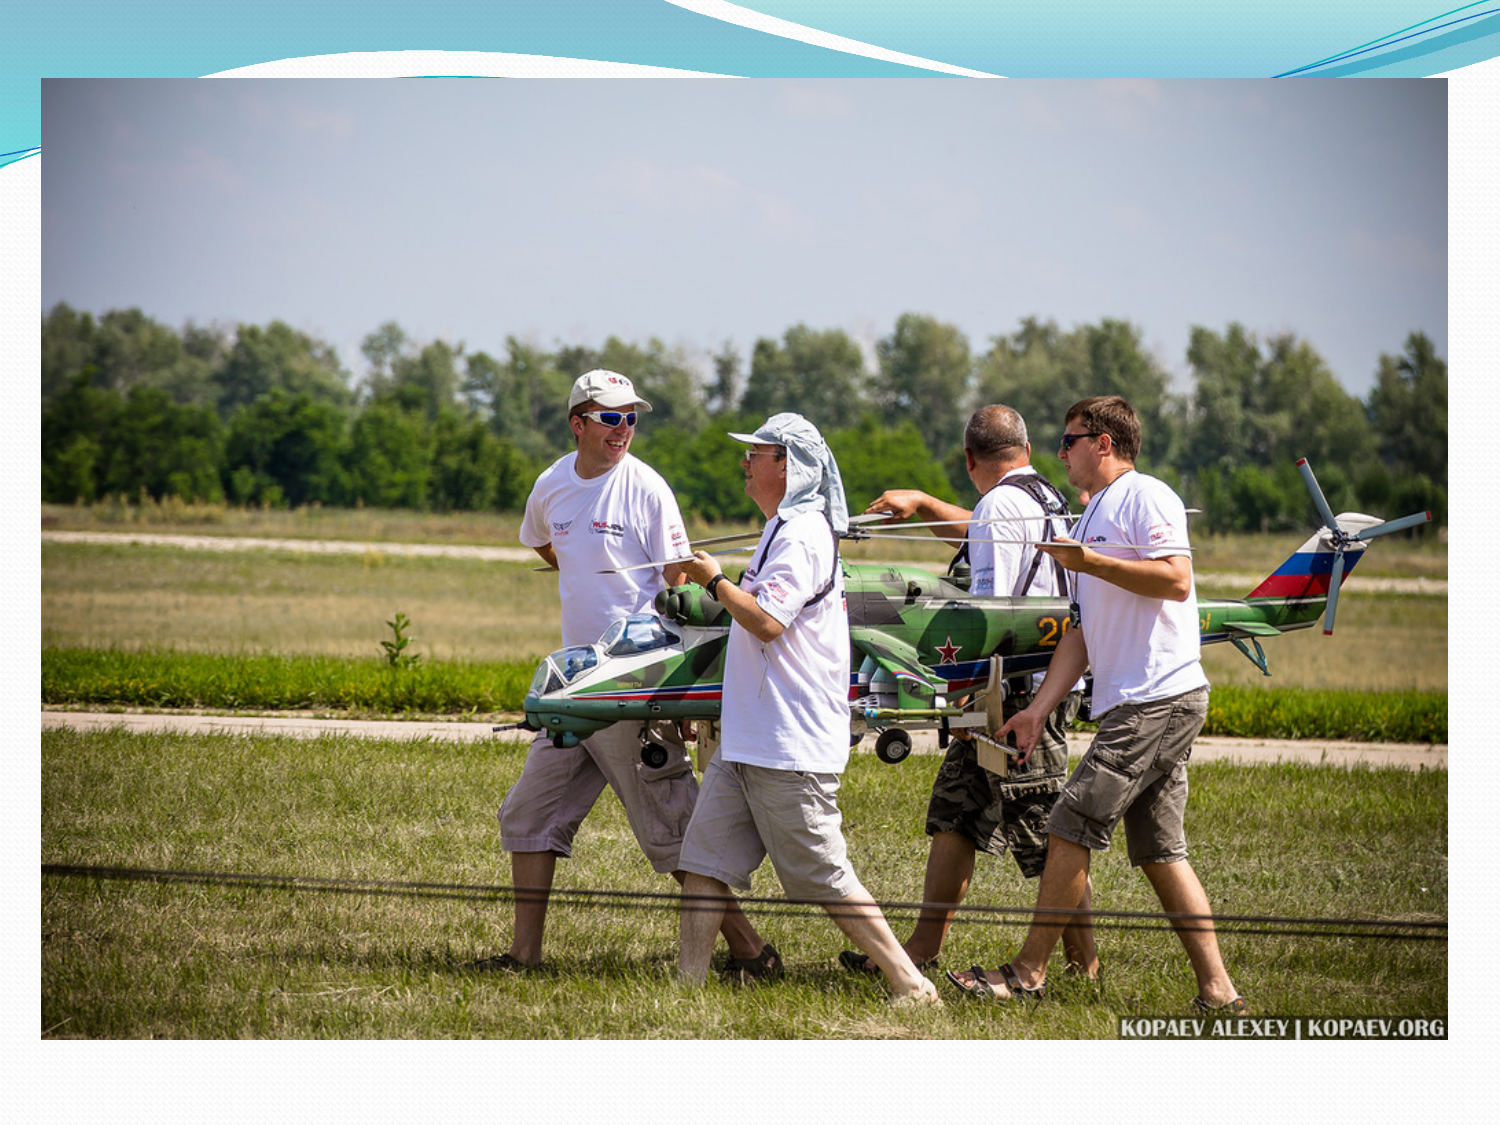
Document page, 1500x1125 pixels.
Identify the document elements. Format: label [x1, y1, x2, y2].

picture [41, 77, 1448, 1040]
